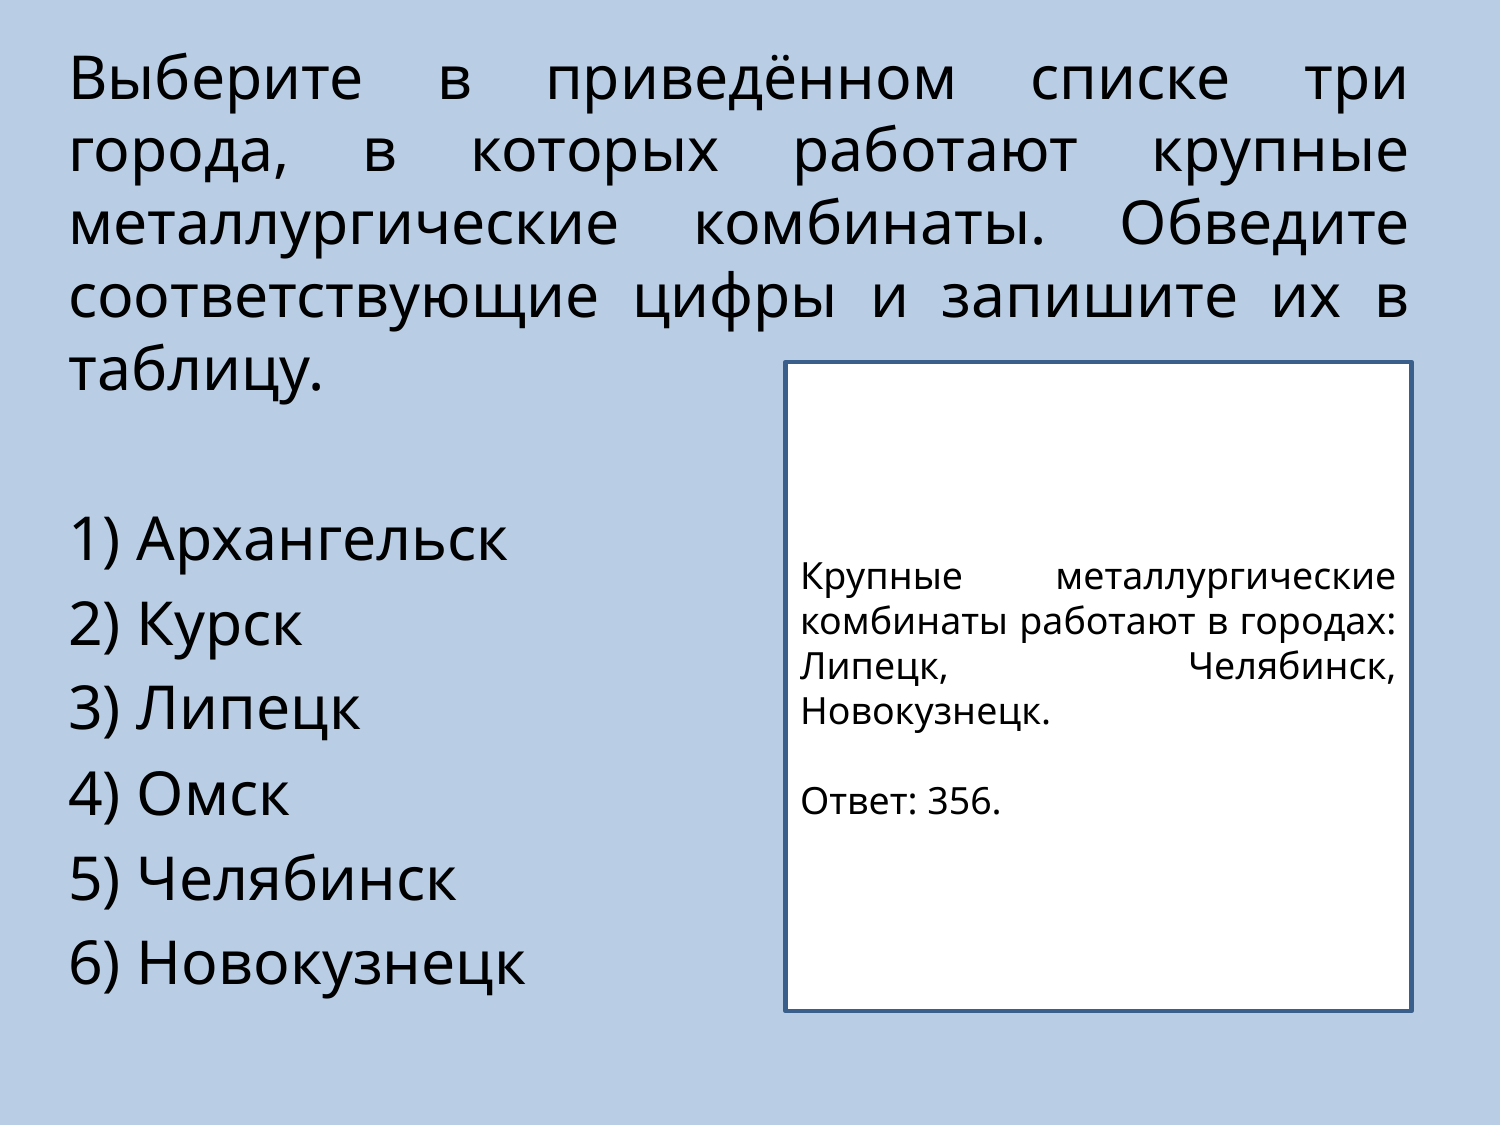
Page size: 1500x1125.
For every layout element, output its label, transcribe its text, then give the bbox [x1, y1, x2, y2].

text_box Крупные металлургические комбинаты работают в городах: Липецк, Челябинск, Новокузнецк. Ответ: 356. [783, 360, 1414, 1013]
list Выберите в приведённом списке три города, в которых работают крупные металлургические комбинаты. Обведите соответствующие цифры и запишите их в таблицу. 1) Архангельск 2) Курск 3) Липецк 4) Омск 5) Челябинск 6) Новокузнецк [53, 30, 1425, 1005]
